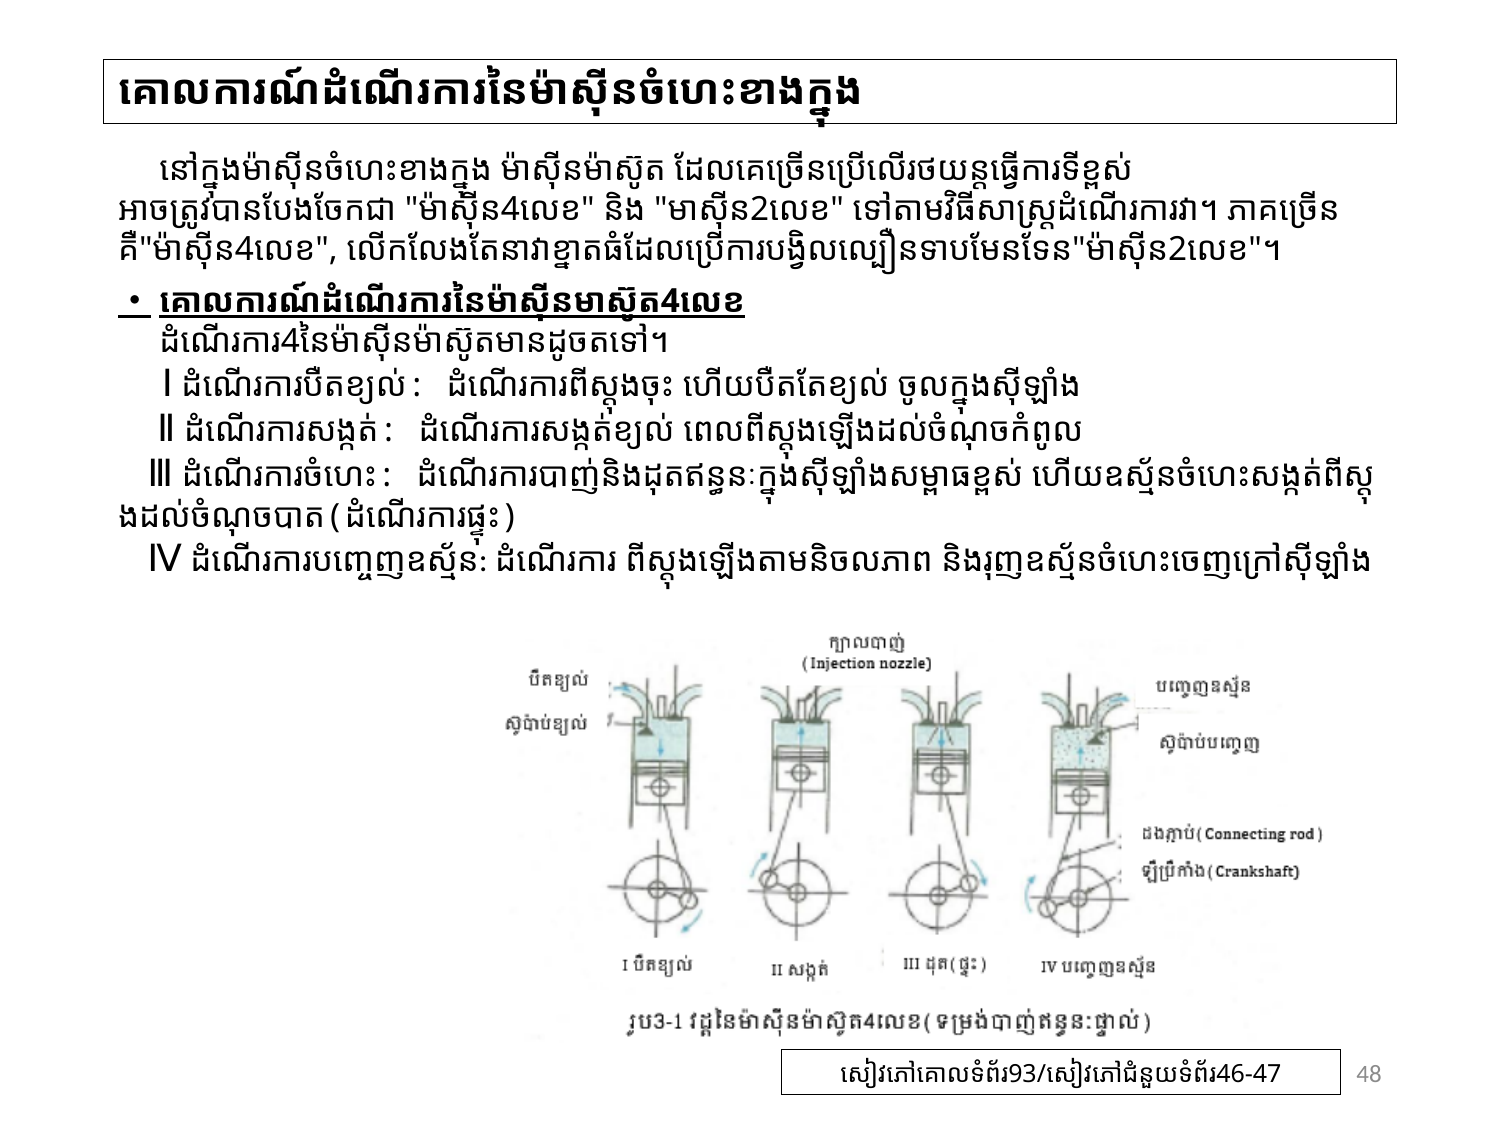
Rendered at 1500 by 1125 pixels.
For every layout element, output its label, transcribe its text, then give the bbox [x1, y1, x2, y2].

title គោលការណ៍ដំណើរការនៃម៉ាស៊ីនចំហេះខាងក្នុង [103, 59, 1397, 124]
text_box សៀវភៅគោលទំព័រ93/សៀវភៅជំនួយទំព័រ46-47 [781, 1049, 1059, 1095]
slide_number 48 [1059, 1042, 1397, 1103]
picture [498, 620, 1328, 1043]
text_box នៅក្នុងម៉ាស៊ីនចំហេះខាងក្នុង ម៉ាស៊ីនម៉ាស៊ូត ដែលគេច្រើនប្រើលើរថយន្តធ្វើការទីខ្ពស់ អាចត្រូវបានបែងចែកជា "ម៉ាស៊ីន4លេខ" និង "មាស៊ីន2លេខ" ទៅតាមវិធីសាស្ត្រដំណើរការវា។ ភាគច្រើនគឺ"ម៉ាស៊ីន4លេខ", លើកលែងតែនាវាខ្នាតធំដែលប្រើការបង្វិលល្បឿនទាបមែនទែន"ម៉ាស៊ីន2លេខ"។ ・គោលការណ៍ដំណើរការនៃម៉ាស៊ីនមាស៊ូត4លេខ ដំណើរការ4នៃម៉ាស៊ីនម៉ាស៊ូតមានដូចតទៅ។ Ⅰ ដំណើរការបឺតខ្យល់: ដំណើរការពីស្តុងចុះ ហើយបឺតតែខ្យល់ ចូលក្នុងស៊ីឡាំង Ⅱ ដំណើរការសង្កត់: ដំណើរការសង្កត់ខ្យល់ ពេលពីស្តុងឡើងដល់ចំណុចកំពូល Ⅲ ដំណើរការចំហេះ: ដំណើរការបាញ់និងដុតឥន្ធនៈក្នុងស៊ីឡាំងសម្ពាធខ្ពស់ ហើយឧស្ម័នចំហេះសង្កត់ពីស្តុងដល់ចំណុចបាត(ដំណើរការផ្ទុះ) Ⅳ ដំណើរការបញ្ចេញឧស្ម័ន: ដំណើរការ ពីស្តុងឡើងតាមនិចលភាព និងរុញឧស្ម័នចំហេះចេញក្រៅស៊ីឡាំង [103, 139, 1397, 667]
